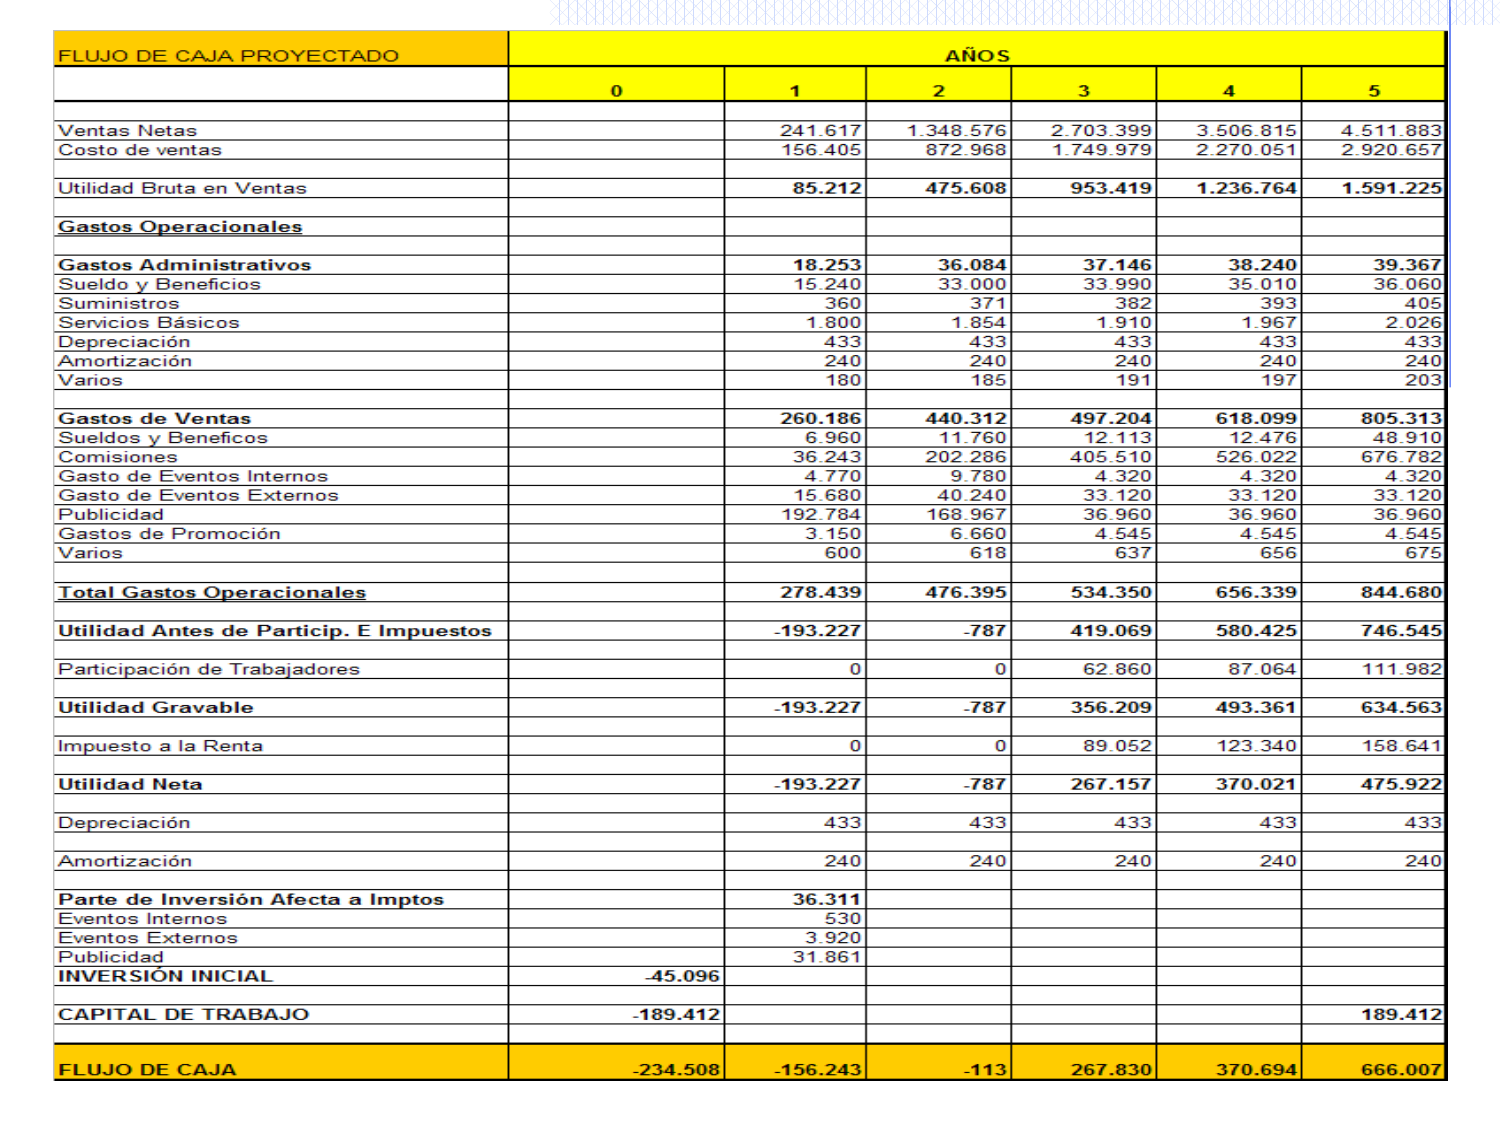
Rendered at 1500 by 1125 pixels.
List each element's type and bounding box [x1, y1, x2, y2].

text_box [52, 30, 1448, 1081]
